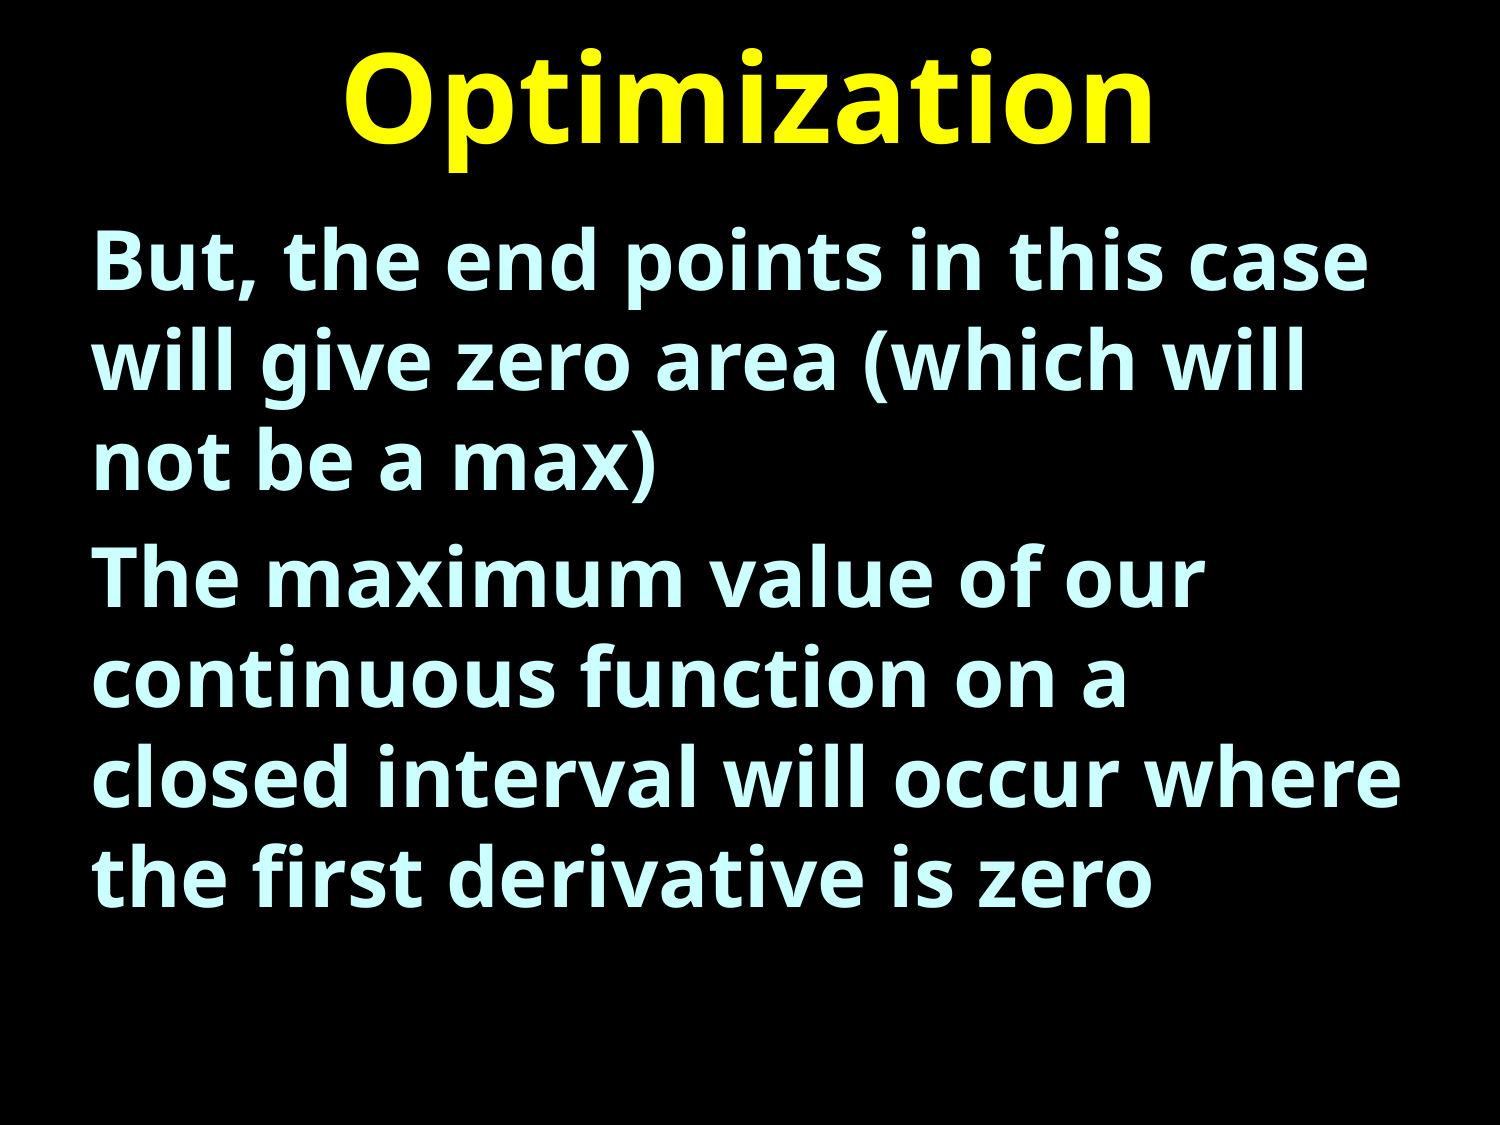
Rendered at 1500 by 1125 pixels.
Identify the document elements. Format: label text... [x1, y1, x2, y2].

title Optimization [0, 0, 1500, 188]
list But, the end points in this case will give zero area (which will not be a max) The maximum value of our continuous function on a closed interval will occur where the first derivative is zero [75, 200, 1425, 1125]
